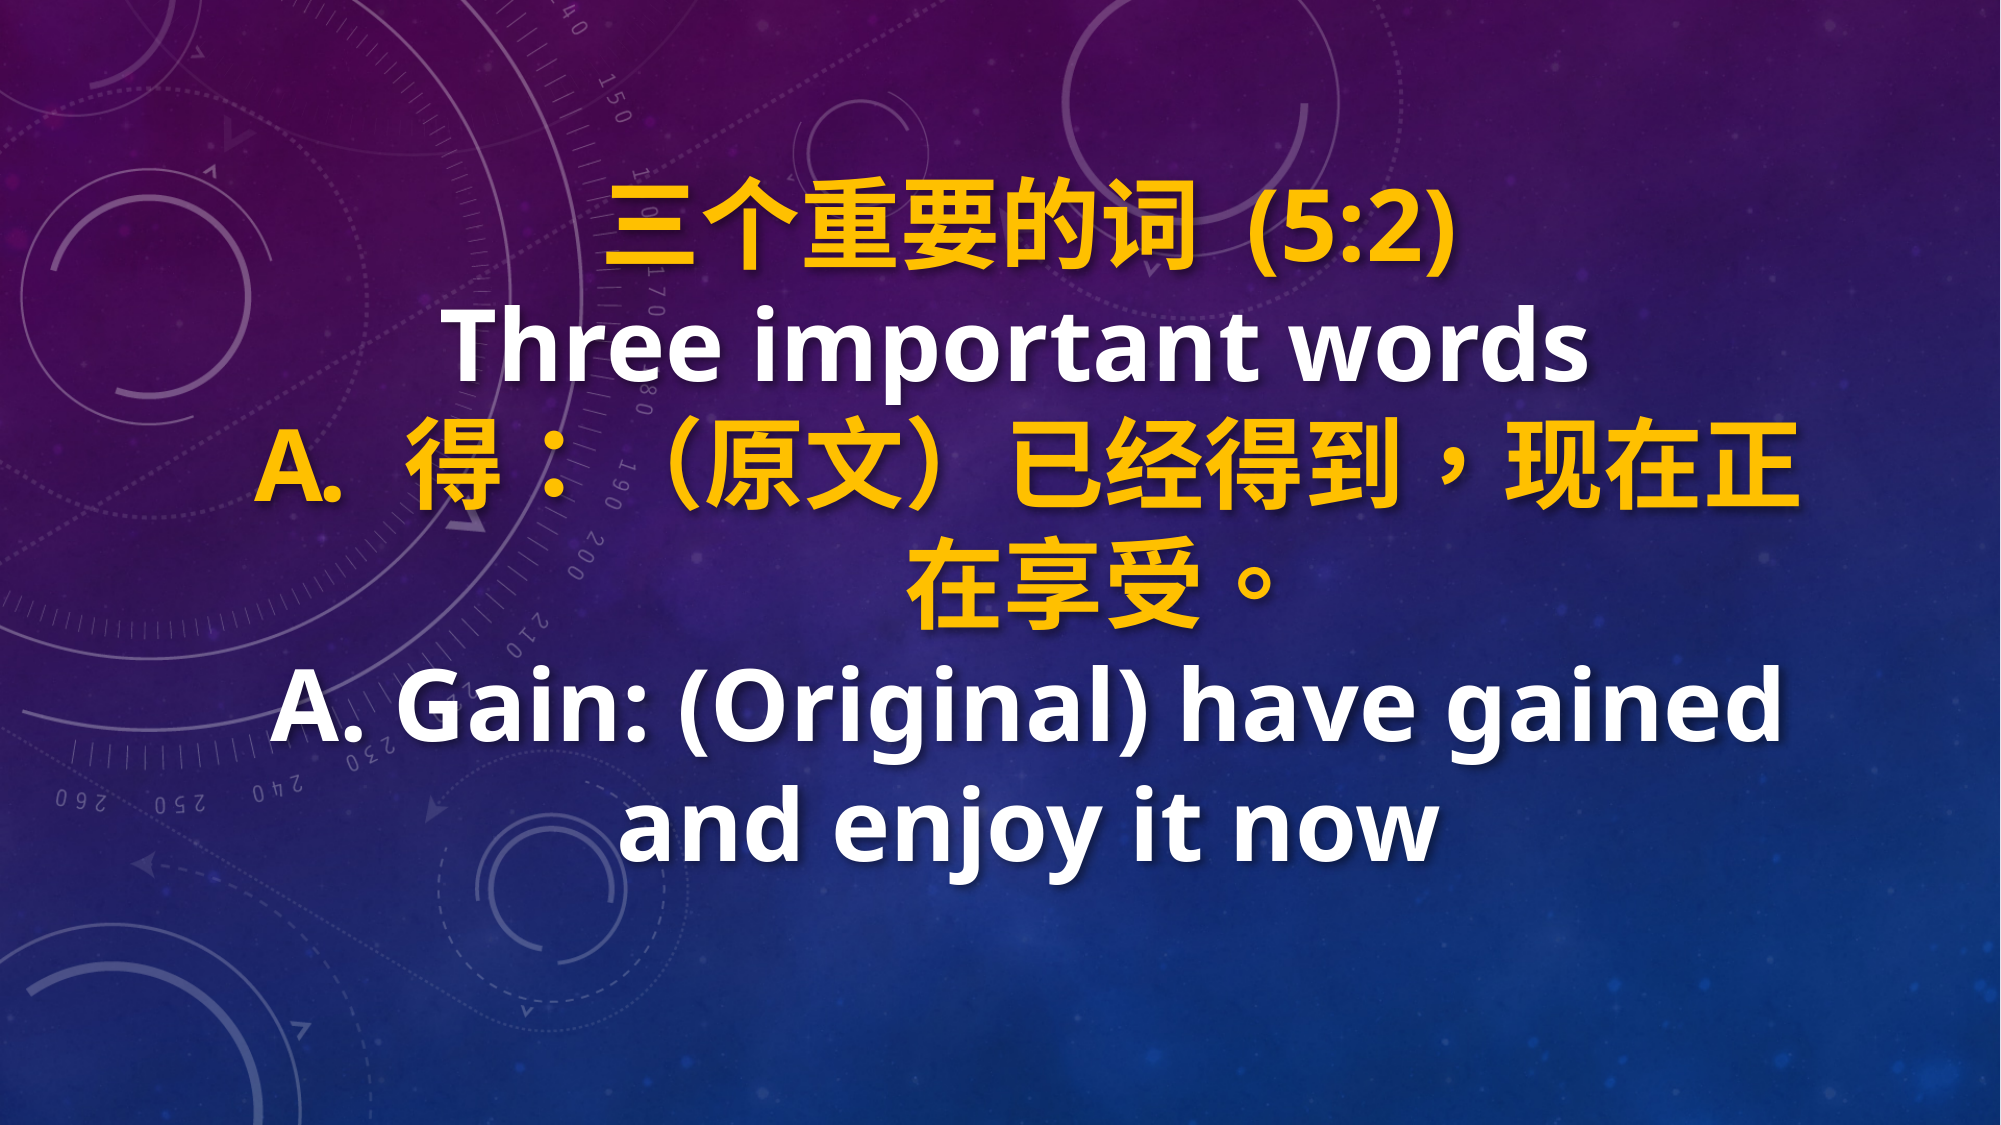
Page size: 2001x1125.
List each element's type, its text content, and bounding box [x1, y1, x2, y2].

picture [0, 0, 2001, 1125]
text_box 三个重要的词 (5:2) Three important words 得：（原文）已经得到，现在正在享受。 A. Gain: (Original) have gained and enjoy it now [206, 154, 1852, 889]
